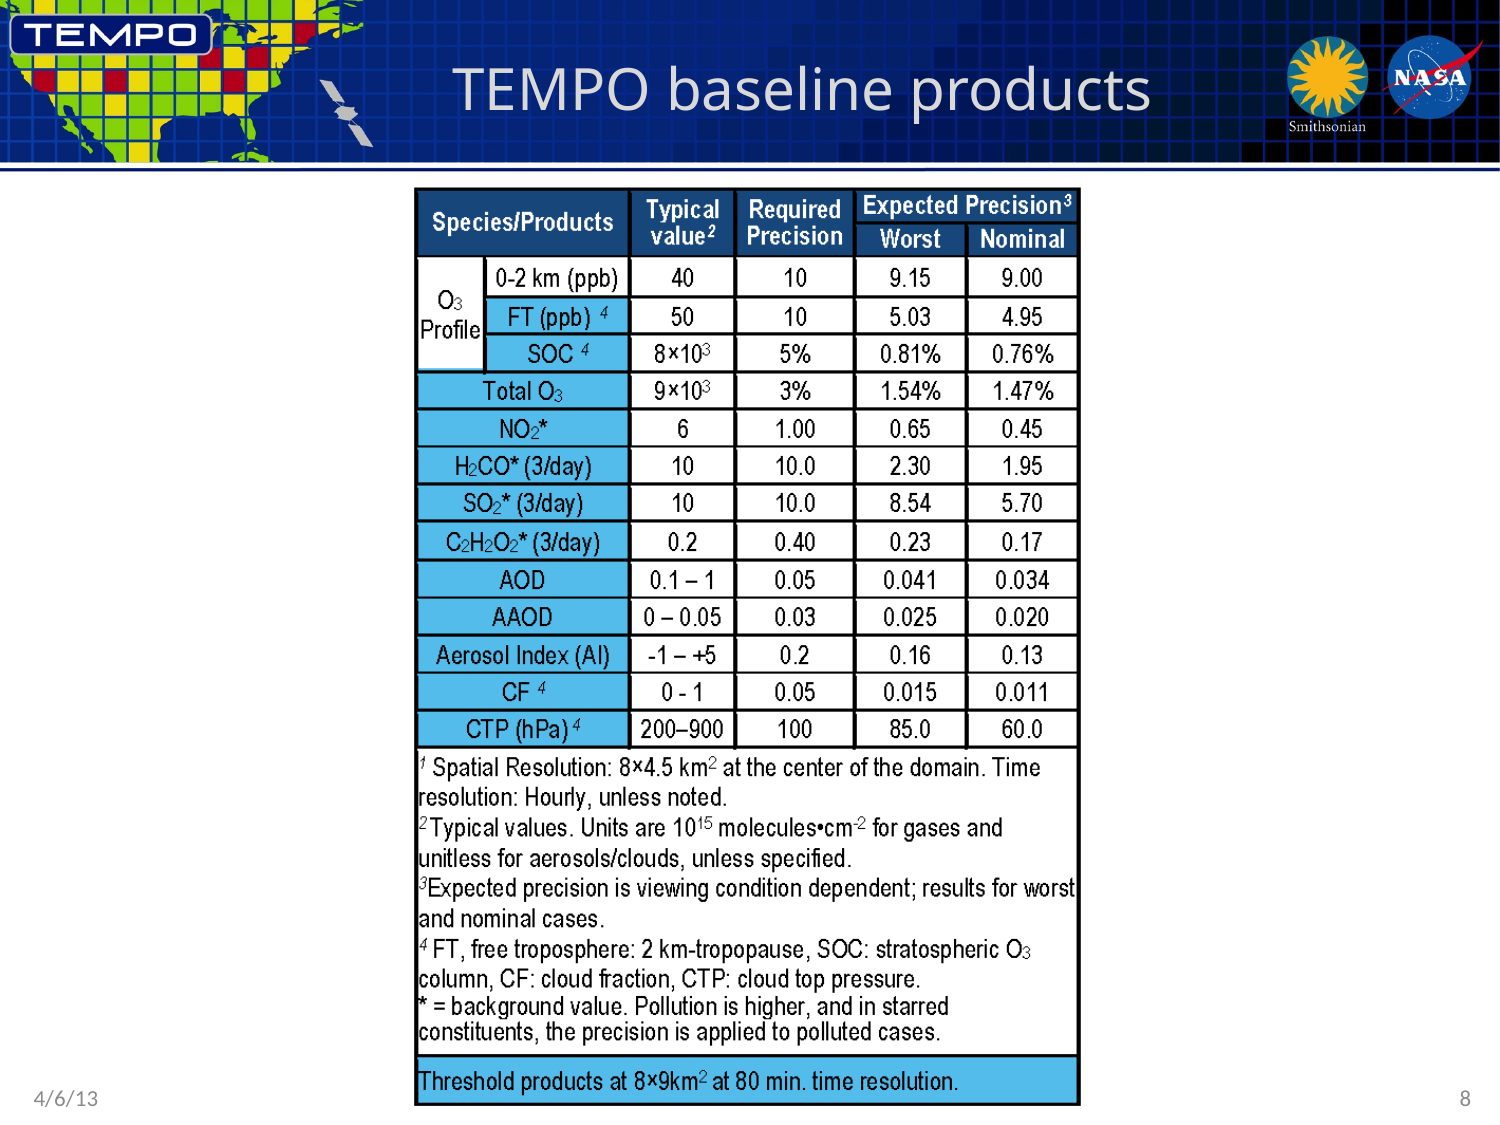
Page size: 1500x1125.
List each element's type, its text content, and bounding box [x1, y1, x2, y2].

slide_number 8 [1136, 1066, 1487, 1125]
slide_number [18, 1066, 369, 1125]
title TEMPO baseline products [312, 45, 1293, 150]
picture [0, 0, 1500, 1125]
